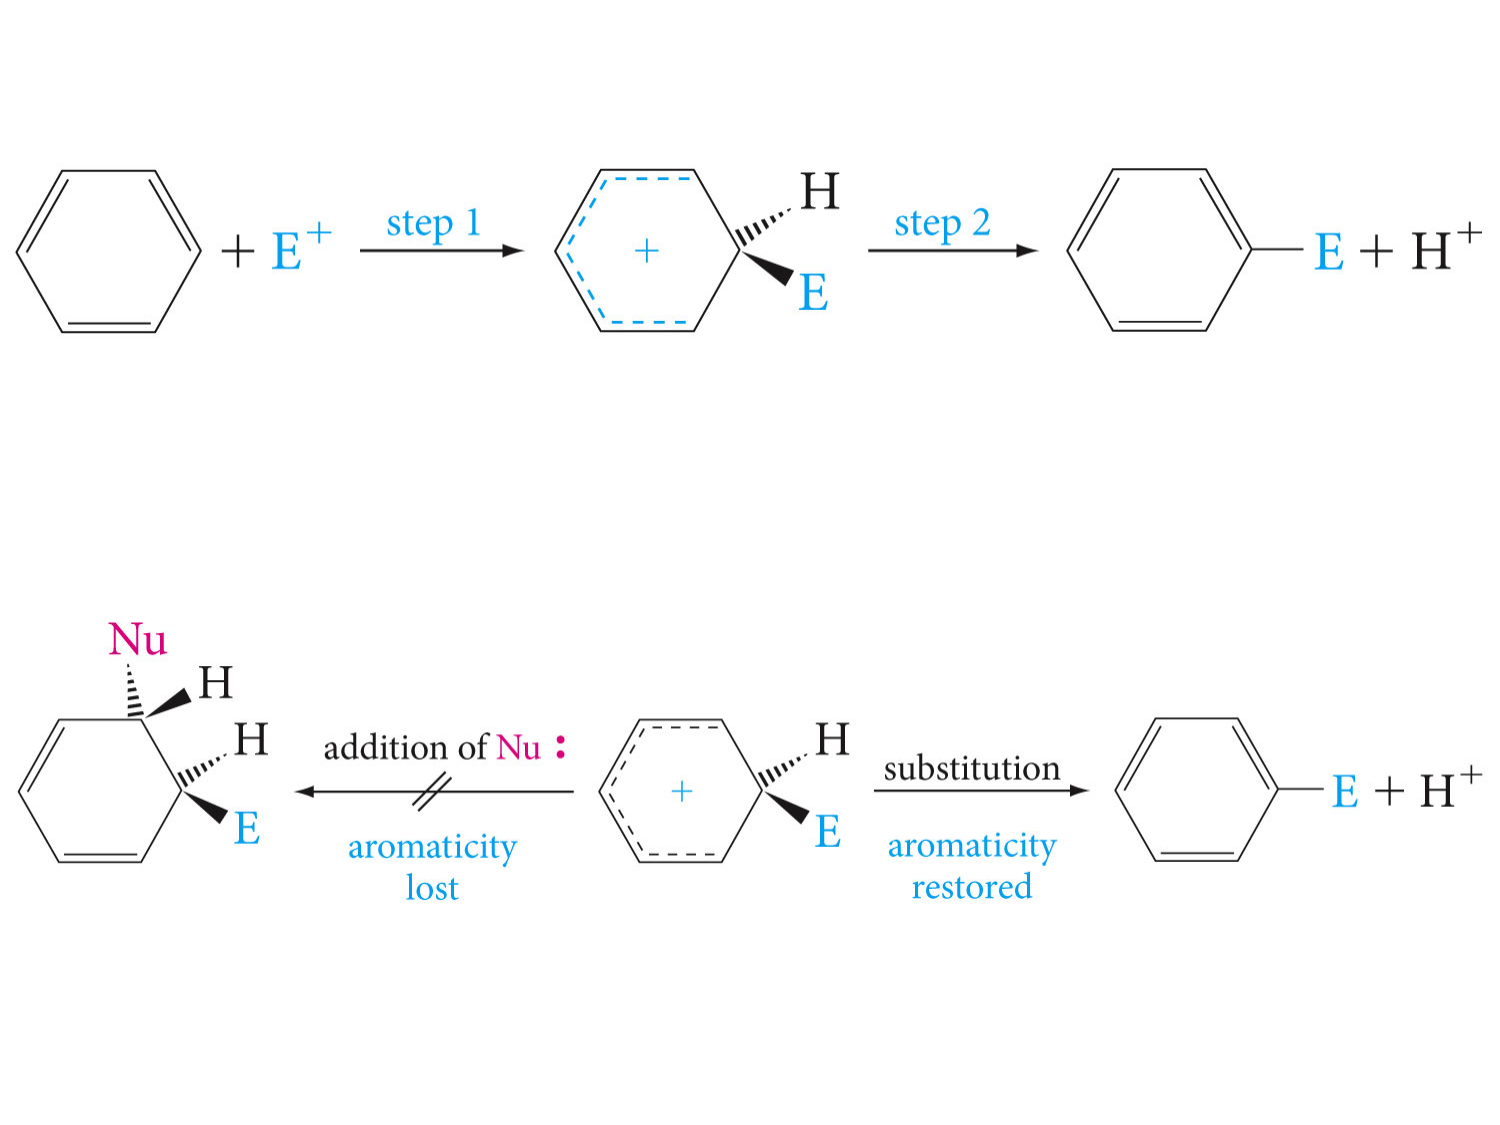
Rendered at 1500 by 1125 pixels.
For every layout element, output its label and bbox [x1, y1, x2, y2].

picture [0, 162, 1500, 340]
picture [0, 614, 1500, 913]
